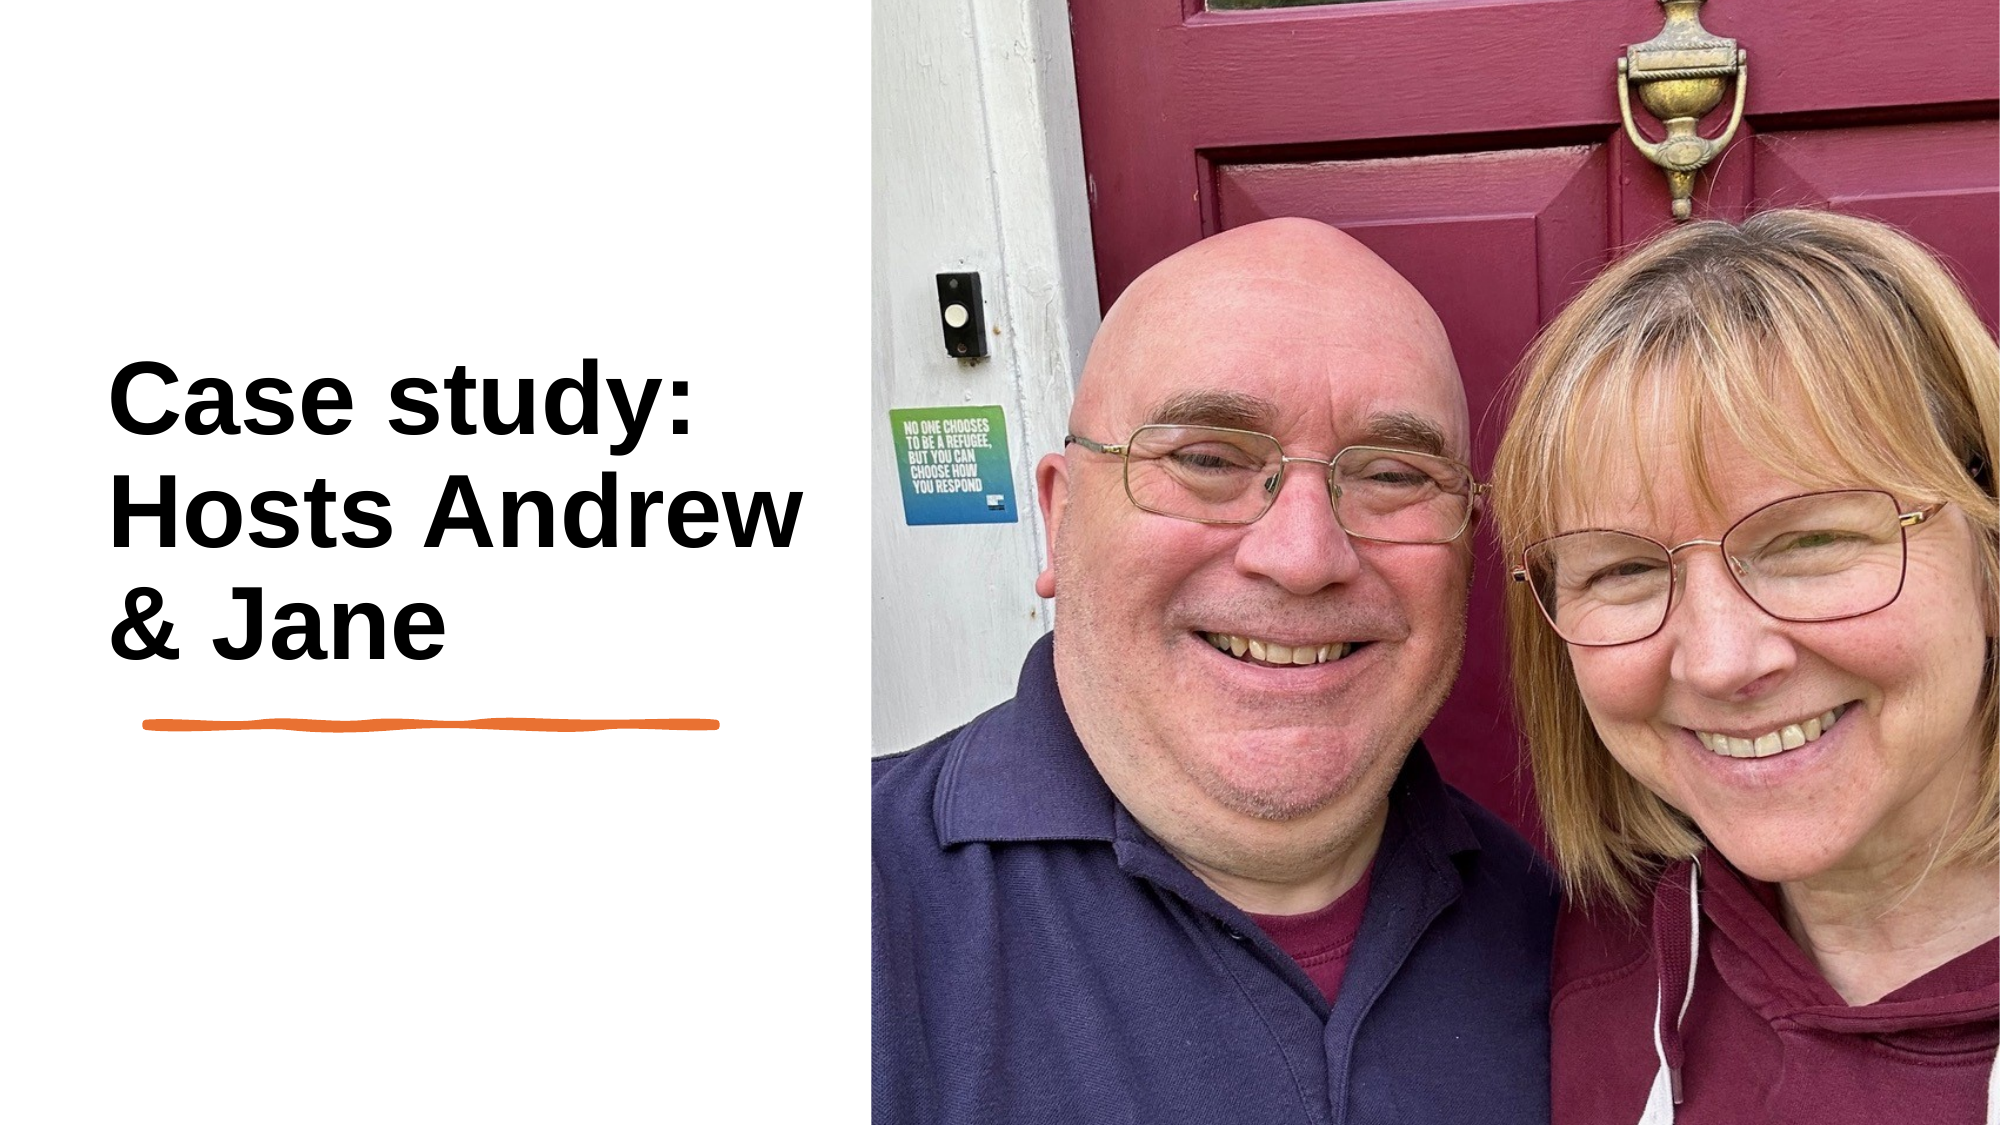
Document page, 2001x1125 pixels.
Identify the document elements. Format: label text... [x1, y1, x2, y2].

text_box [144, 719, 718, 731]
title Case study: Hosts Andrew & Jane [92, 104, 870, 690]
text_box [0, 0, 870, 1125]
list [870, 0, 2000, 1125]
